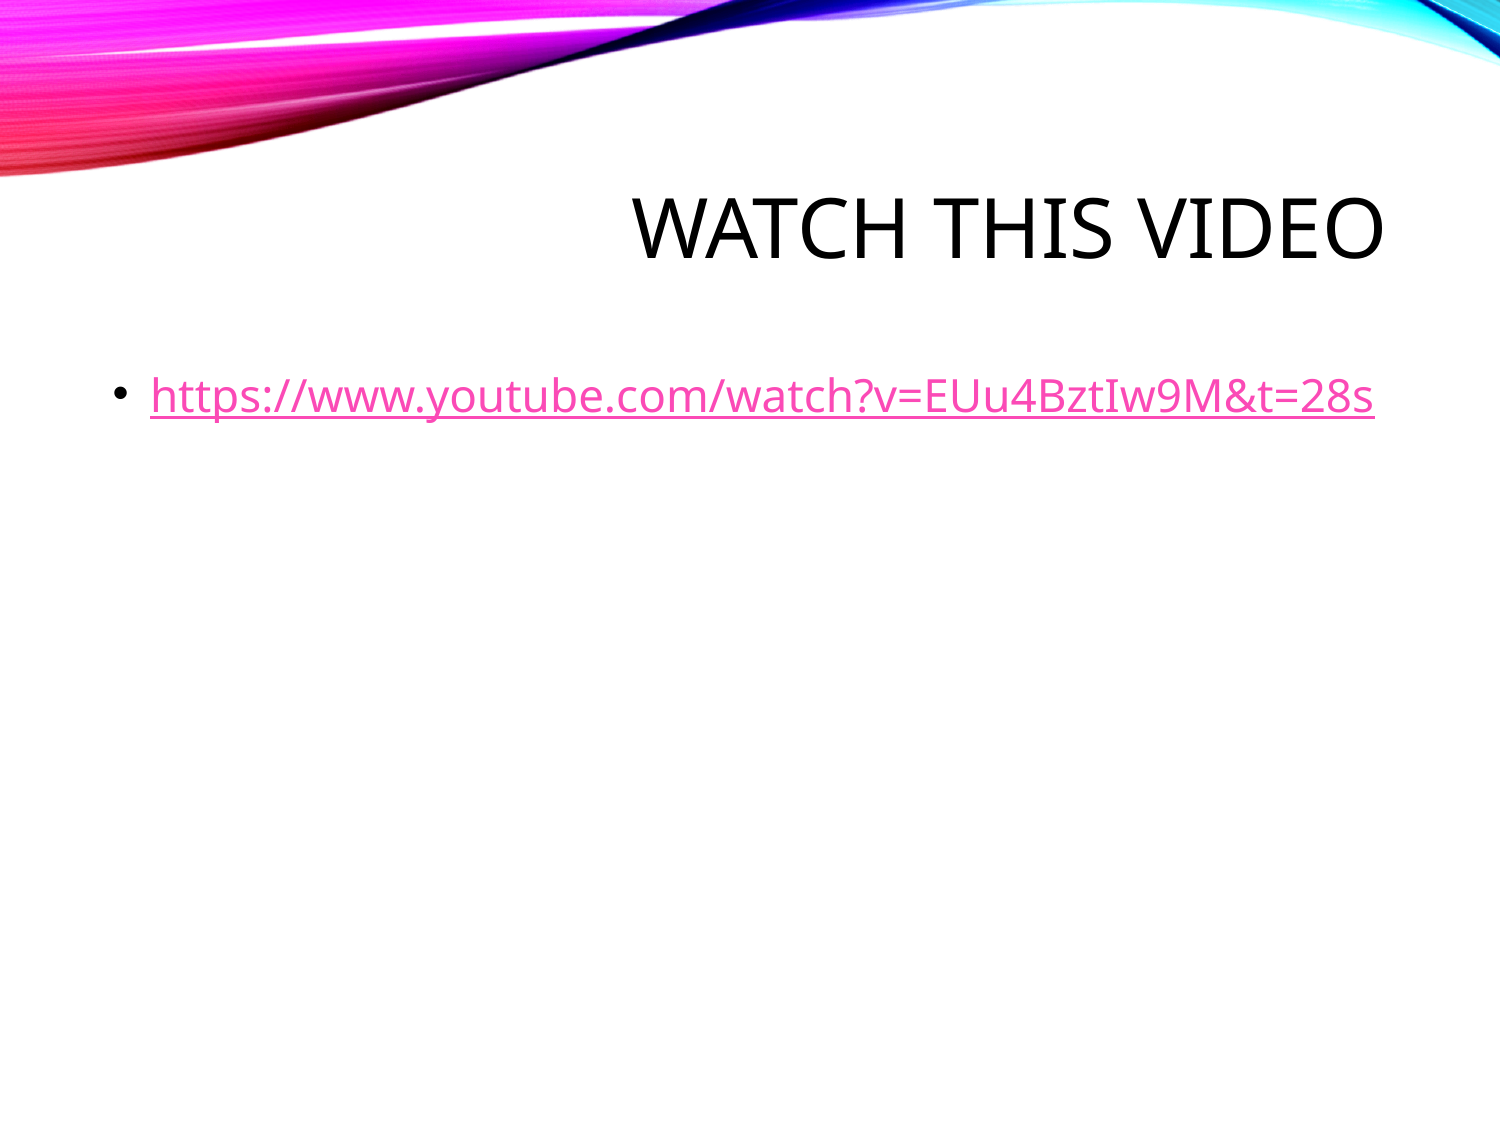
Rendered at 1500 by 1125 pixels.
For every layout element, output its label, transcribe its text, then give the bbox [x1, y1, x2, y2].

title Watch this video [356, 125, 1403, 338]
list https://www.youtube.com/watch?v=EUu4BztIw9M&t=28s [97, 360, 1403, 1028]
picture [0, 0, 1500, 178]
